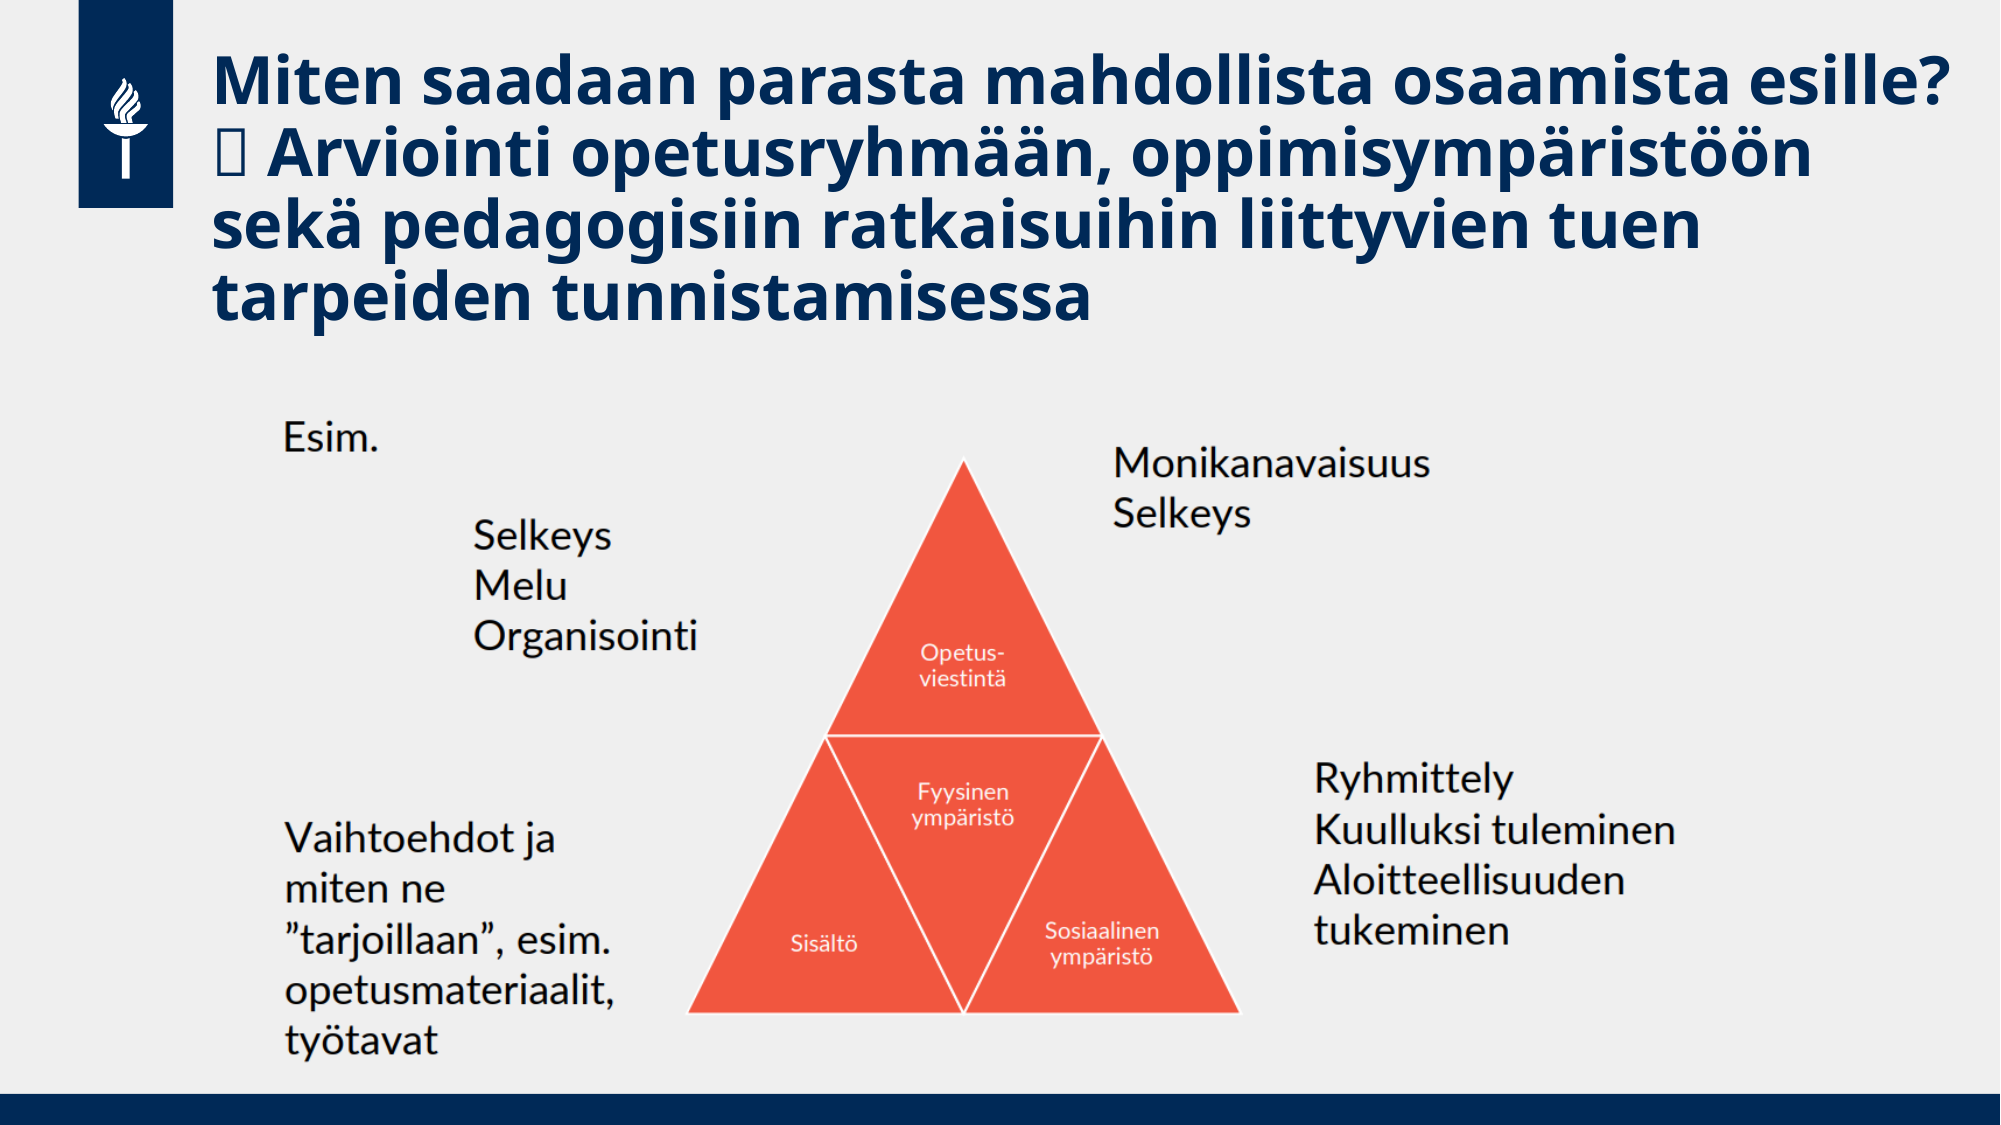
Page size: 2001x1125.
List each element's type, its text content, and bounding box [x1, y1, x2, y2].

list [211, 357, 1789, 1079]
title Miten saadaan parasta mahdollista osaamista esille?  Arviointi opetusryhmään, oppimisympäristöön sekä pedagogisiin ratkaisuihin liittyvien tuen tarpeiden tunnistamisessa [211, 46, 1956, 225]
